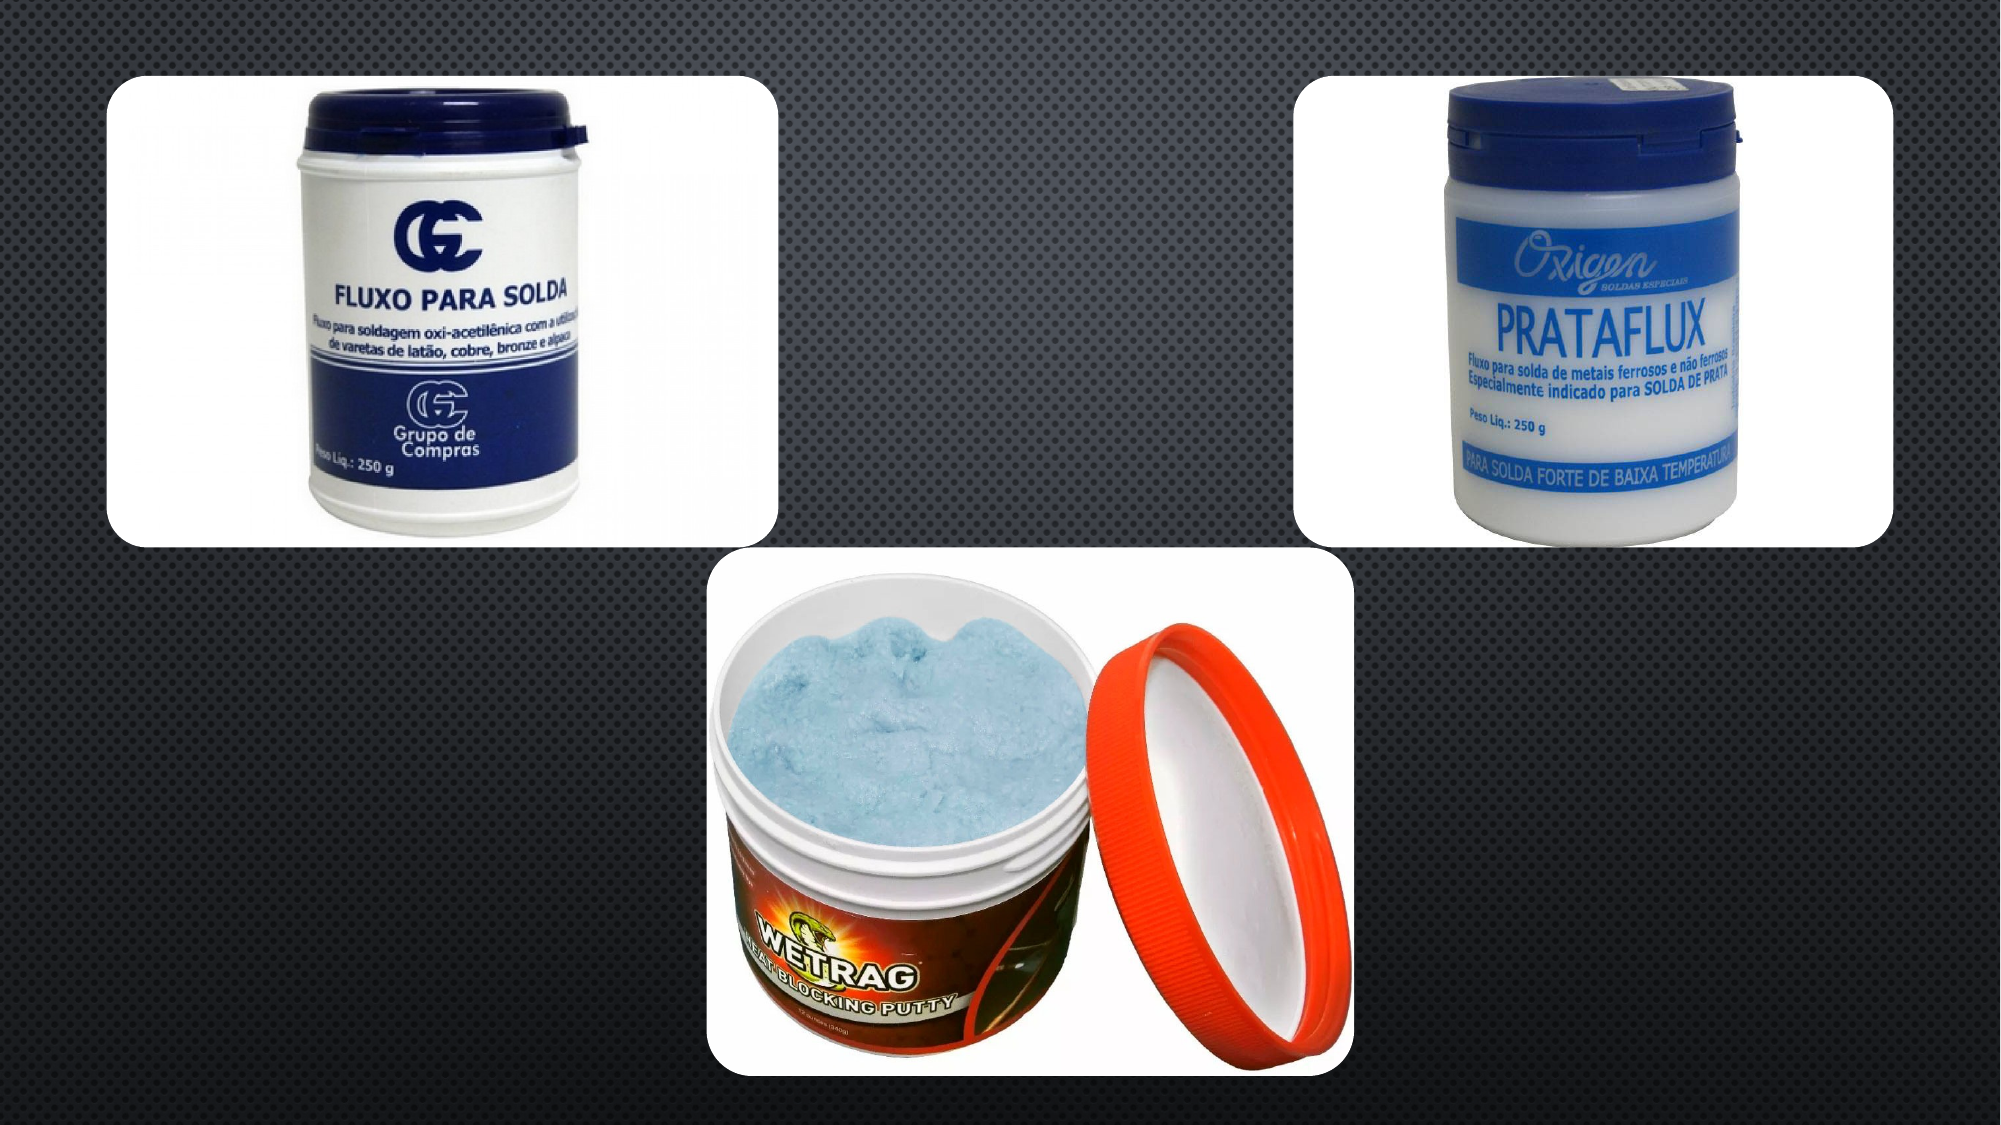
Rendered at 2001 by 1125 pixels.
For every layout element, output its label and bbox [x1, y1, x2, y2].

picture [706, 75, 1894, 1077]
list [106, 75, 779, 548]
